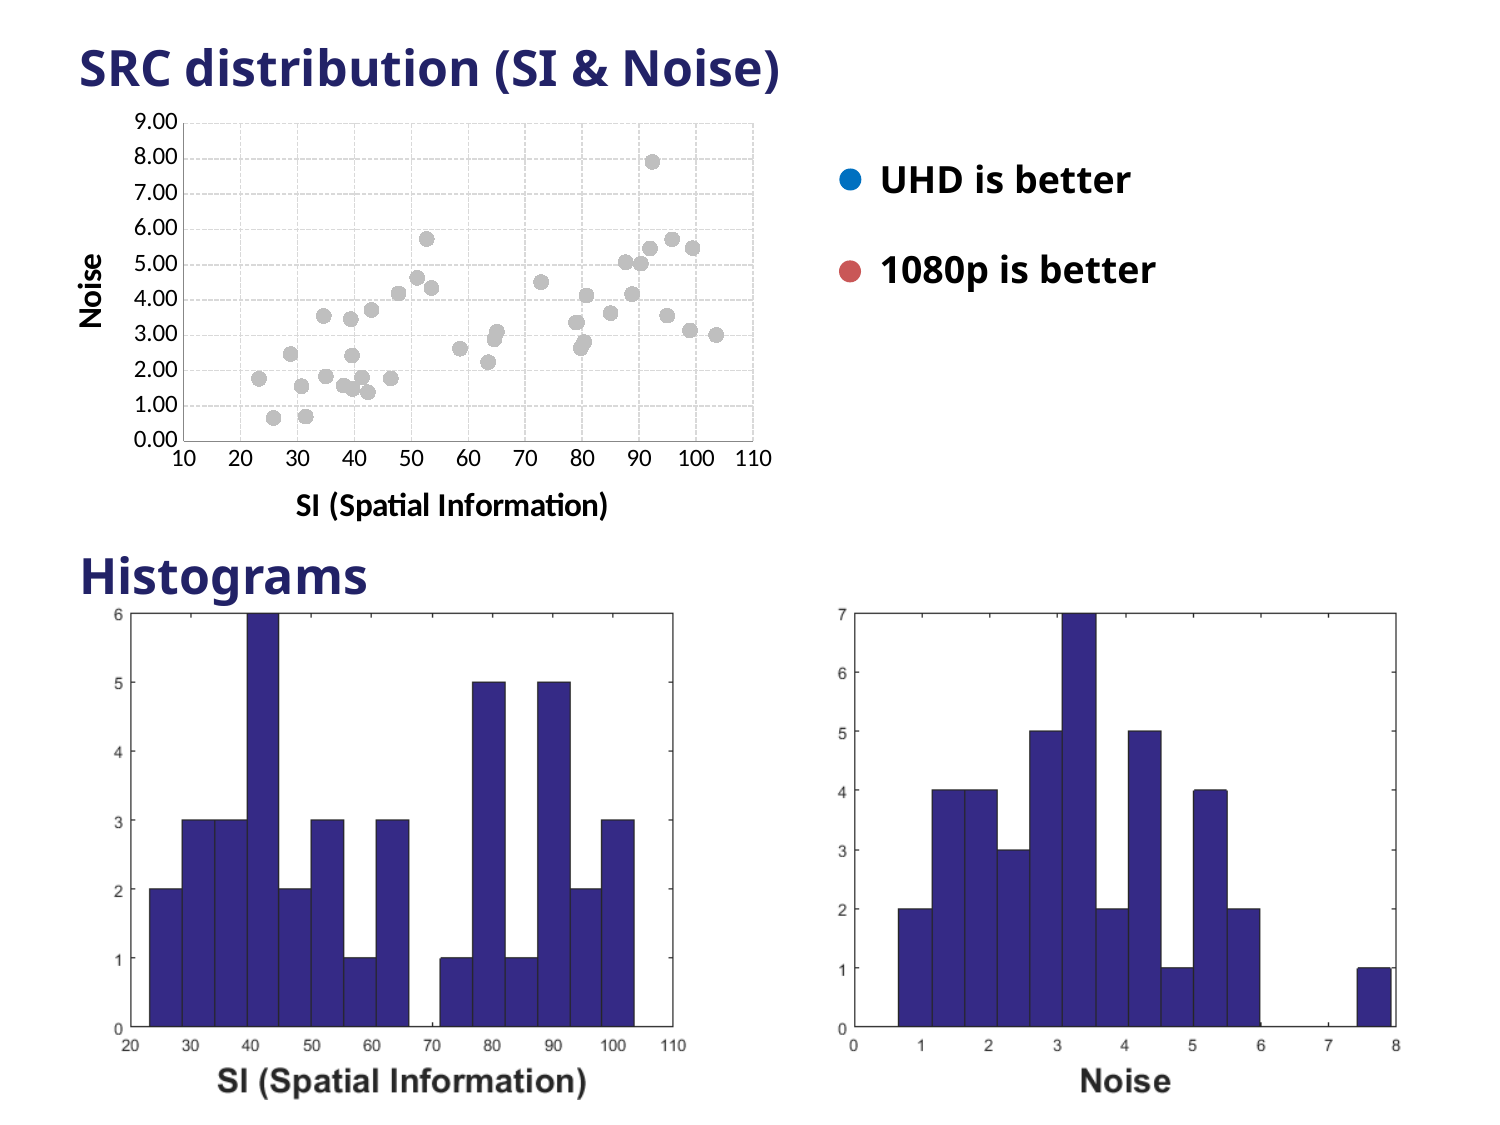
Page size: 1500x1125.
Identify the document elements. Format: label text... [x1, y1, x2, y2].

text_box SRC distribution (SI & Noise) [64, 19, 1424, 114]
chart [39, 101, 788, 560]
picture [39, 574, 740, 1100]
text_box [839, 168, 862, 191]
text_box UHD is better 1080p is better [864, 148, 1172, 299]
text_box Histograms [64, 527, 1424, 622]
text_box [838, 260, 862, 283]
picture [762, 574, 1464, 1100]
